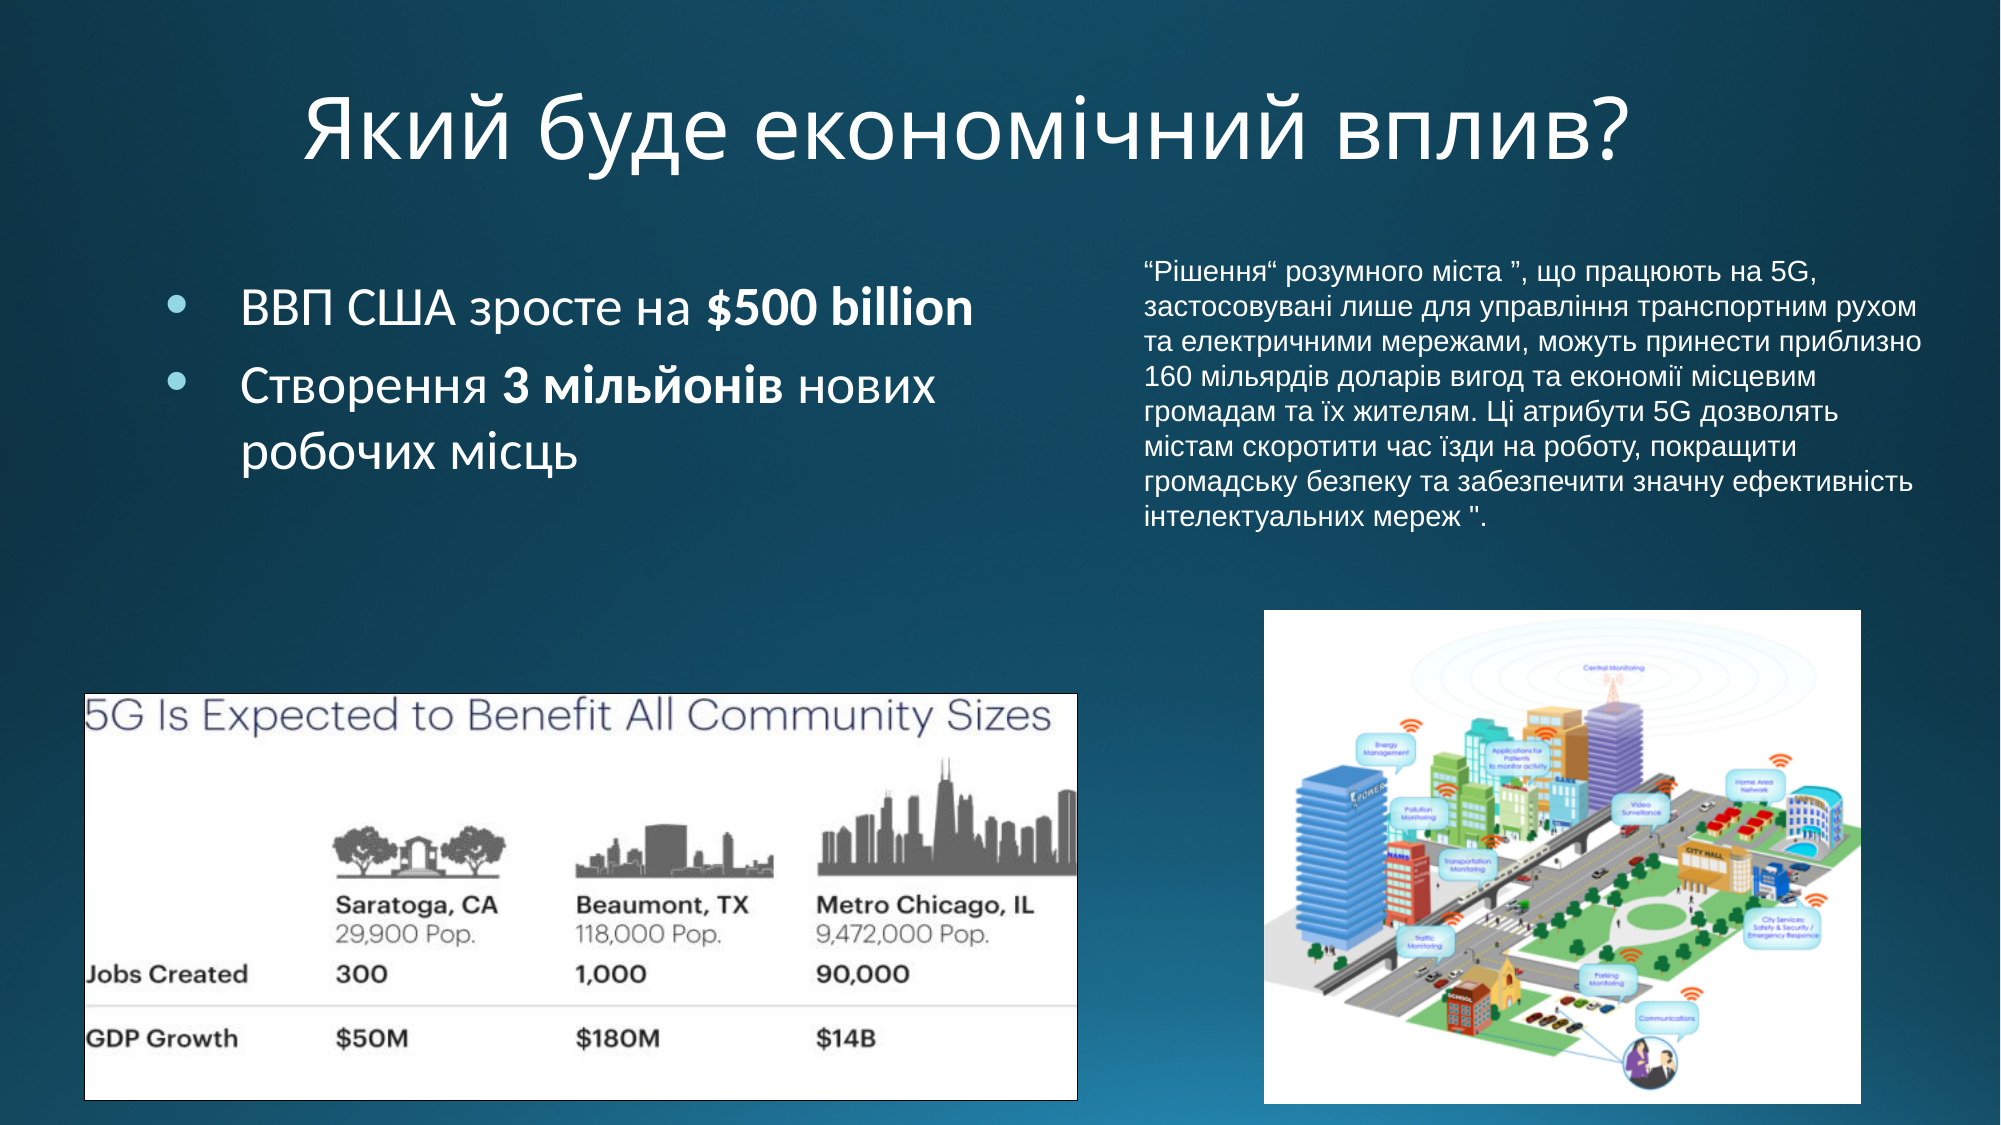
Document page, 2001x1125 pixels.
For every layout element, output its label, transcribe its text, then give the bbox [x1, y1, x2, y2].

picture [0, 0, 2001, 1125]
title Який буде економічний вплив? [287, 37, 1740, 225]
text_box “Рішення“ розумного міста ”, що працюють на 5G, застосовувані лише для управління транспортним рухом та електричними мережами, можуть принести приблизно 160 мільярдів доларів вигод та економії місцевим громадам та їх жителям. Ці атрибути 5G дозволять містам скоротити час їзди на роботу, покращити громадську безпеку та забезпечити значну ефективність інтелектуальних мереж ". [1128, 245, 1952, 540]
text_box ВВП США зросте на $500 billion Створення 3 мільйонів нових робочих місць [74, 262, 1103, 489]
